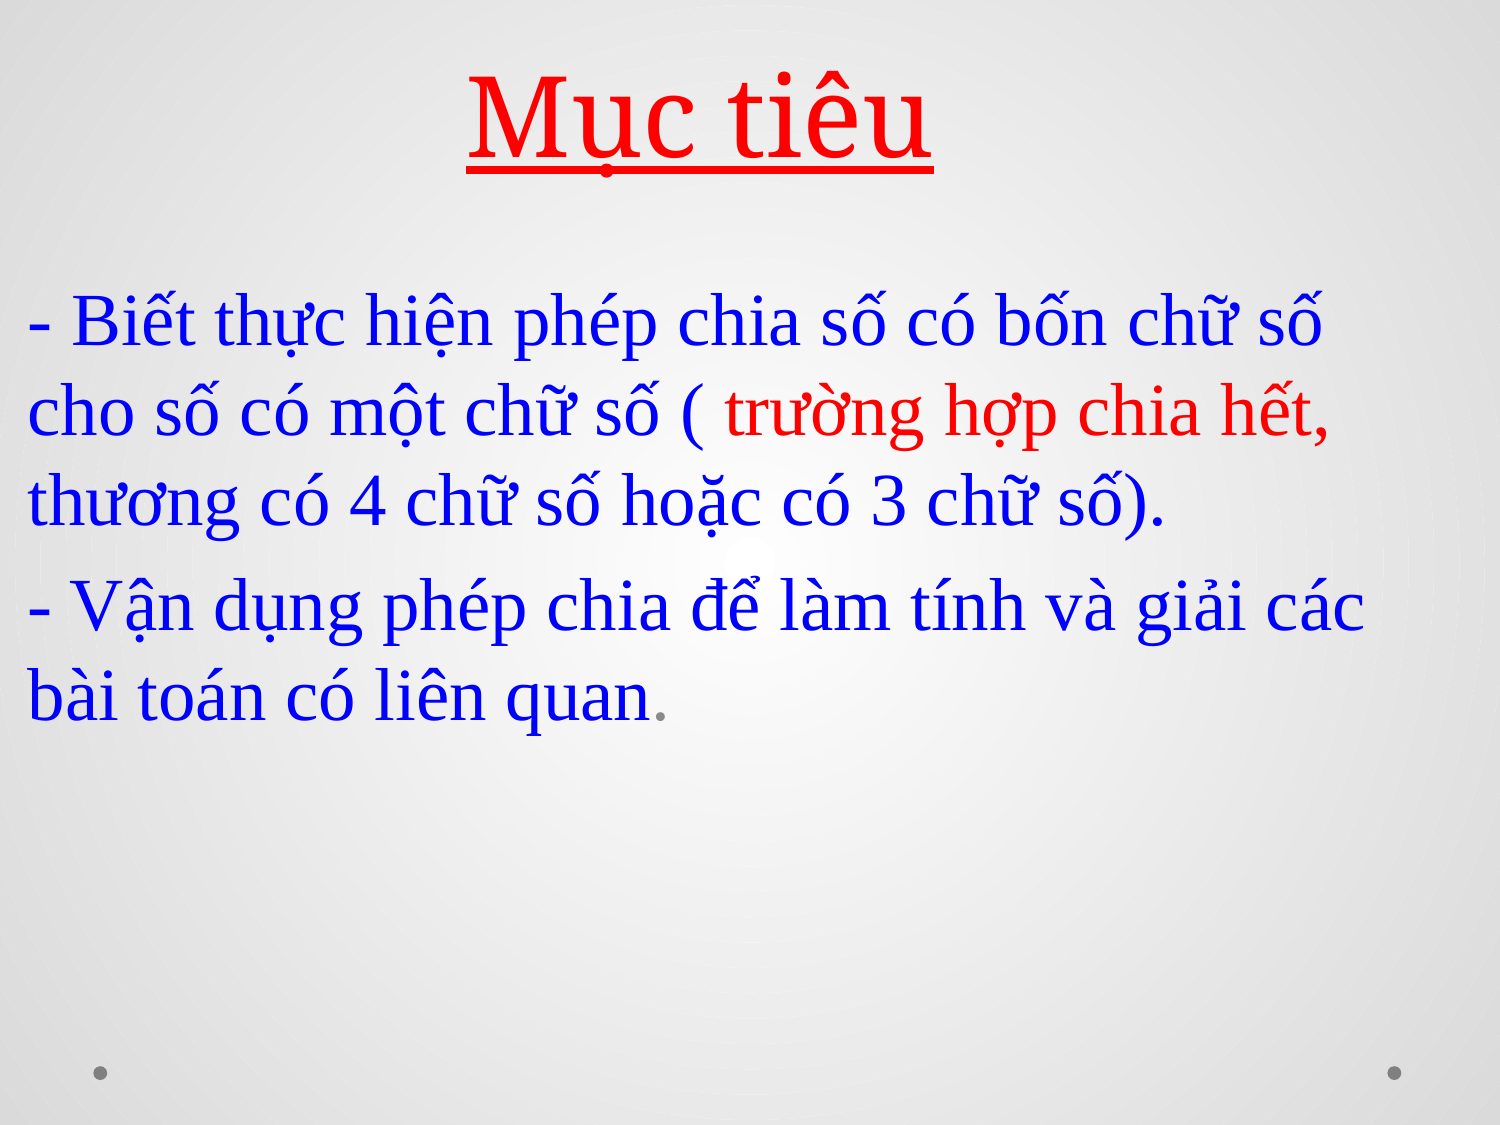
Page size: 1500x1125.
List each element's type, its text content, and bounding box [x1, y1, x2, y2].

subtitle - Biết thực hiện phép chia số có bốn chữ số cho số có một chữ số ( trường hợp chia hết, thương có 4 chữ số hoặc có 3 chữ số). - Vận dụng phép chia để làm tính và giải các bài toán có liên quan. [12, 262, 1438, 535]
title Mục tiêu [87, 75, 1313, 188]
